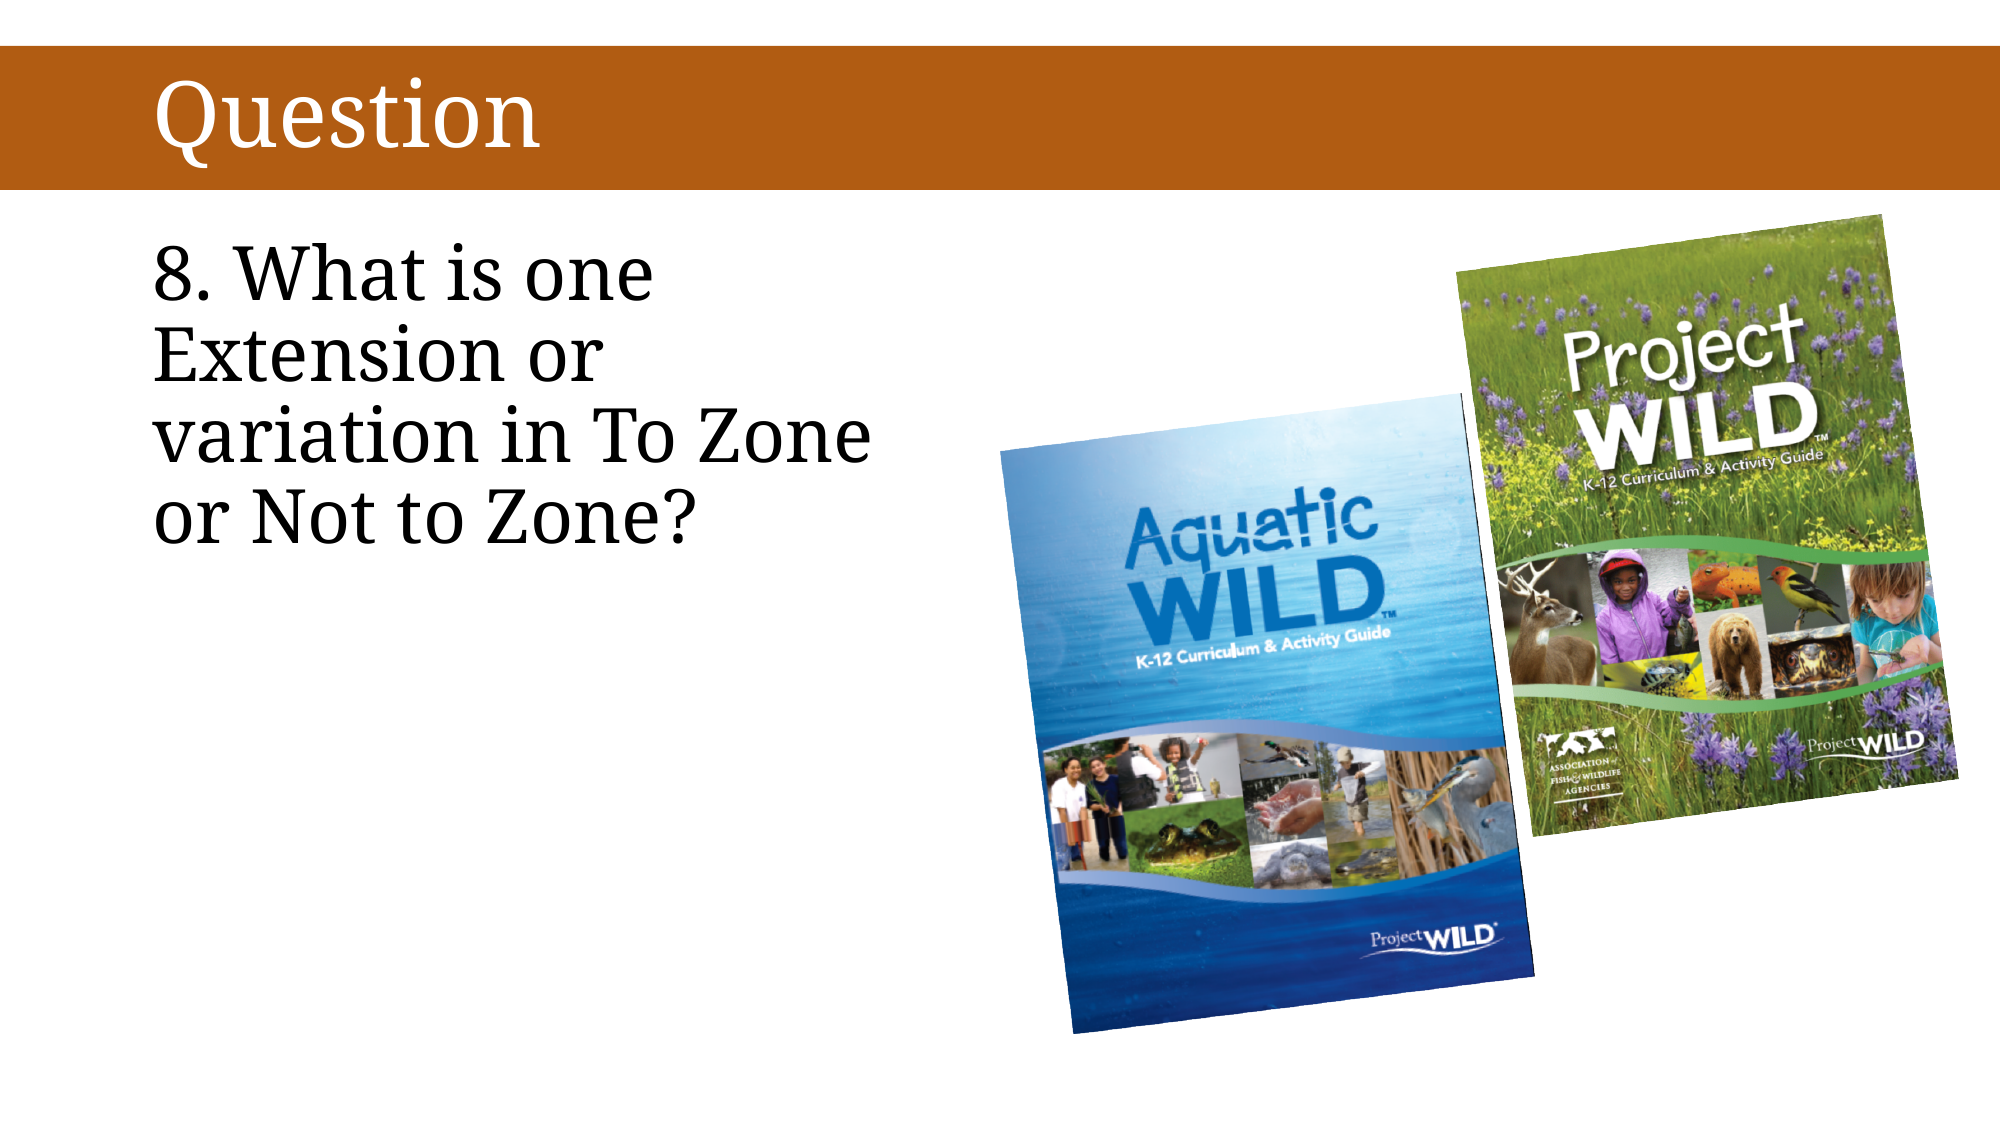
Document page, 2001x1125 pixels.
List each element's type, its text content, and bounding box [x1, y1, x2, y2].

title Question [137, 45, 1863, 190]
picture [1001, 214, 1958, 1034]
list 8. What is one Extension or variation in To Zone or Not to Zone? [137, 228, 967, 1086]
